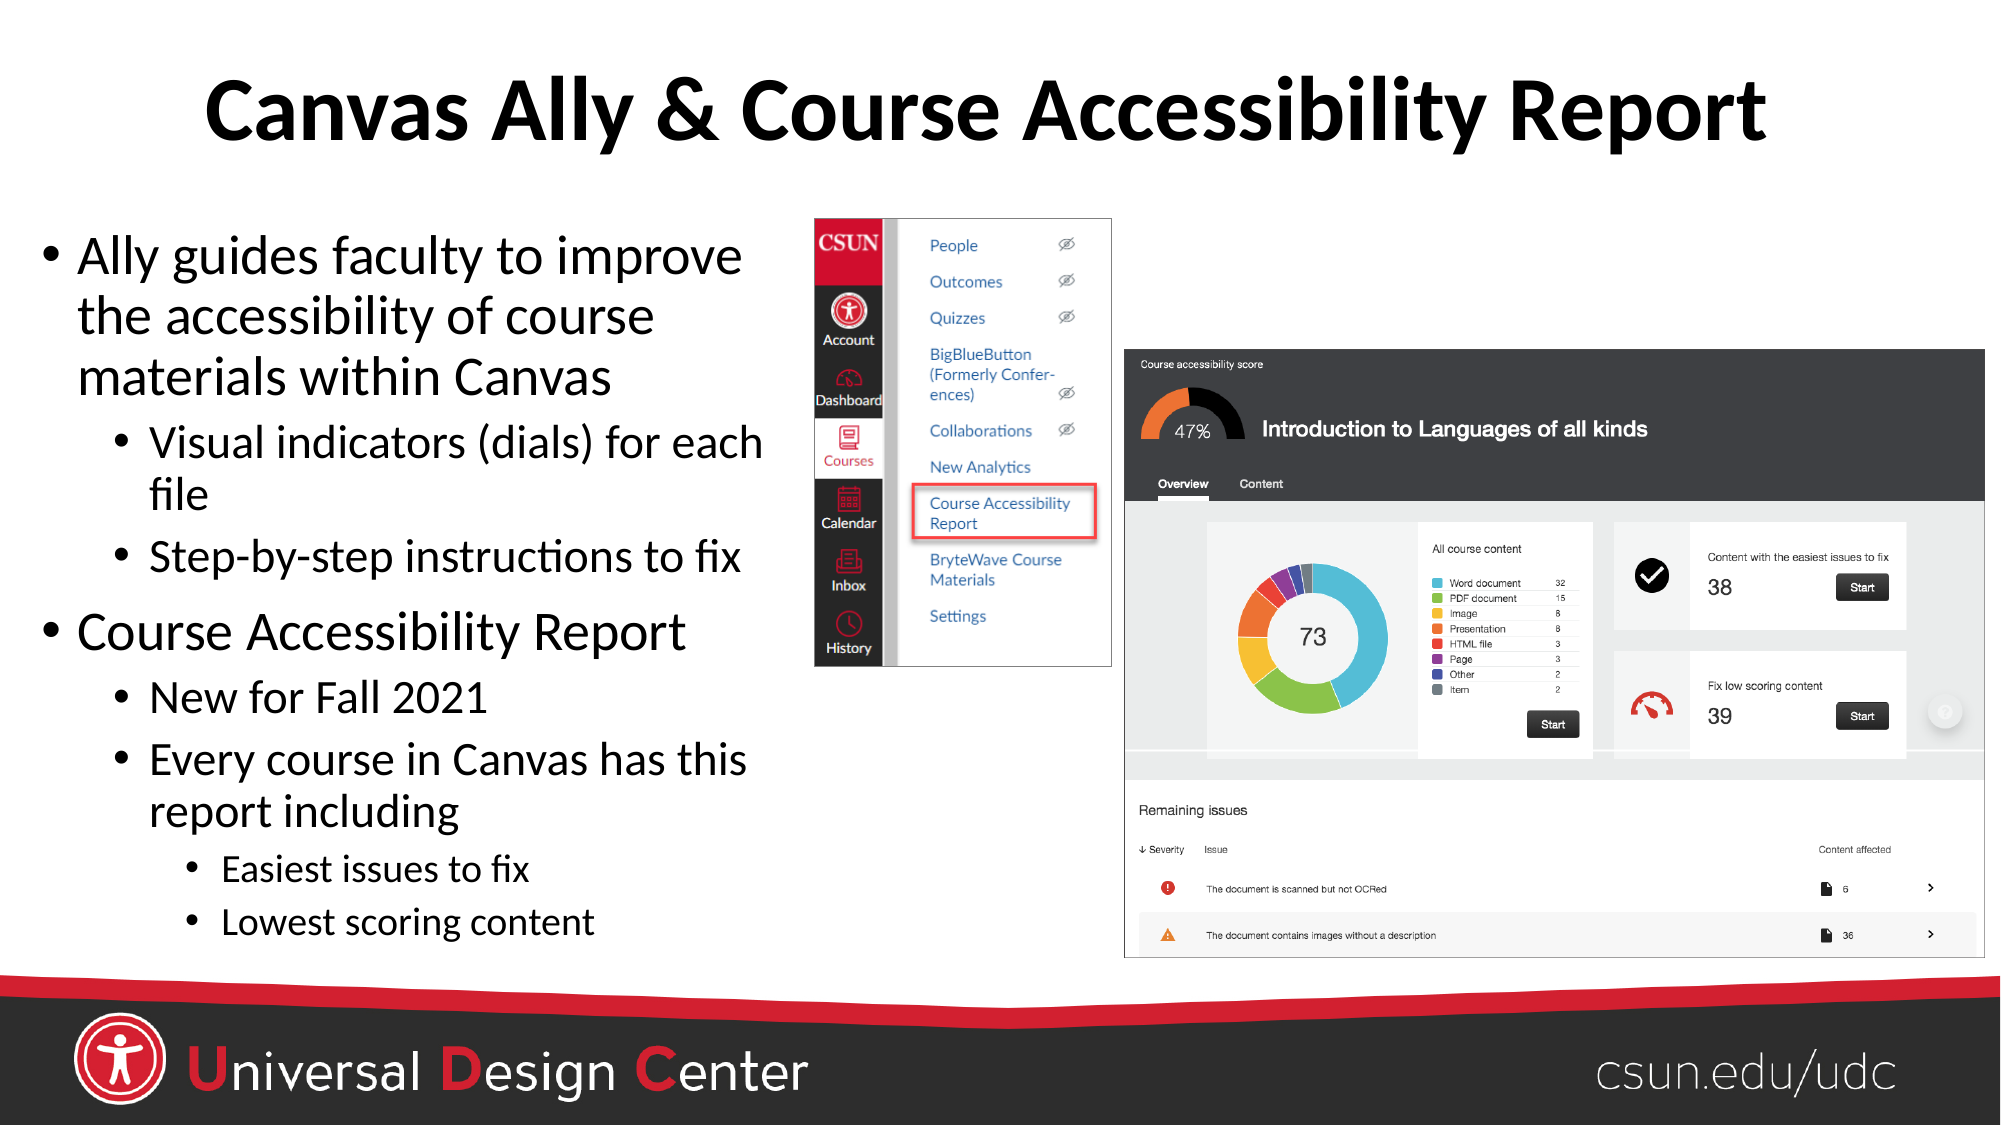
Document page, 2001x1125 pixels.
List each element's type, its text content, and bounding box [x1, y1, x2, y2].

list Ally guides faculty to improve the accessibility of course materials within Canvas Visual indicators (dials) for each file Step-by-step instructions to fix Course Accessibility Report New for Fall 2021 Every course in Canvas has this report including Easiest issues to fix Lowest scoring content [26, 218, 815, 958]
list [1124, 349, 1985, 958]
title Canvas Ally & Course Accessibility Report [125, 21, 1850, 200]
picture [0, 0, 2001, 1125]
